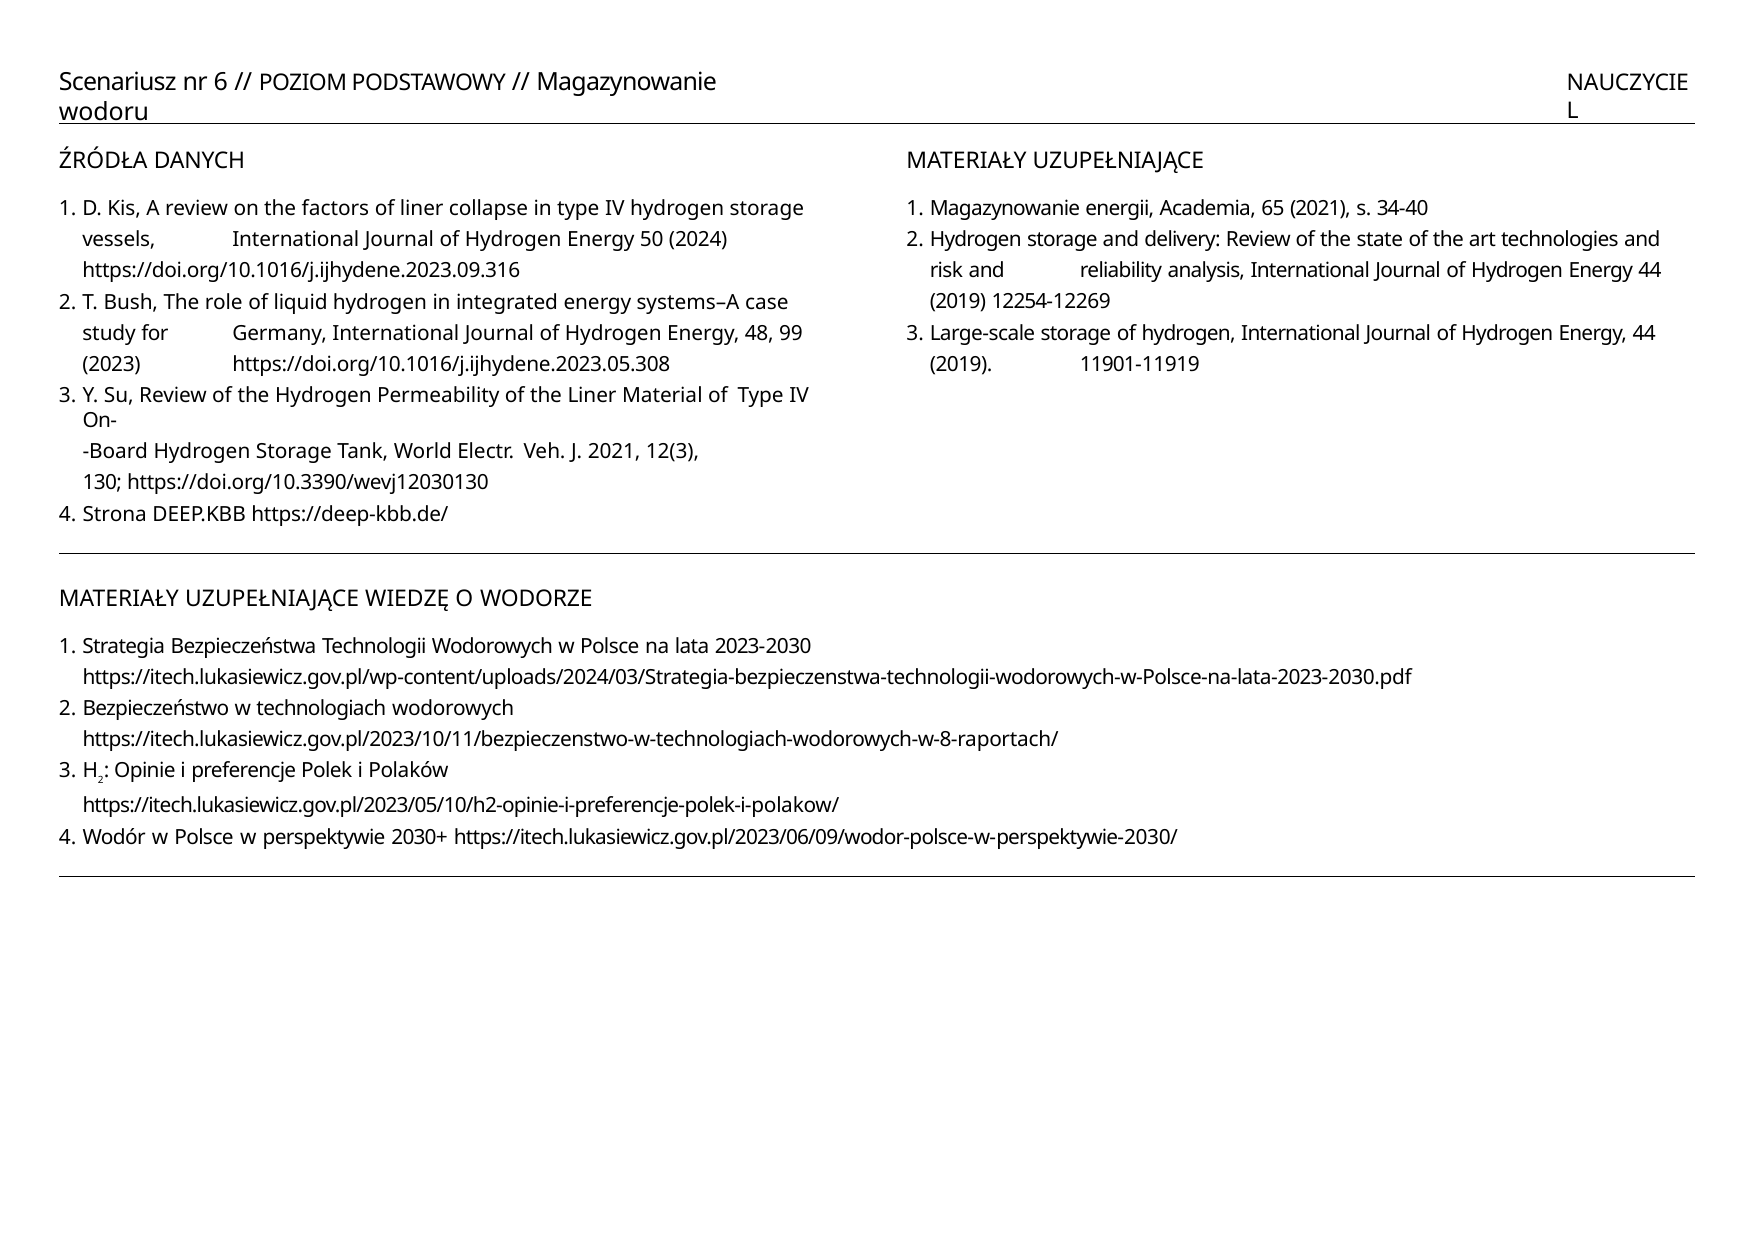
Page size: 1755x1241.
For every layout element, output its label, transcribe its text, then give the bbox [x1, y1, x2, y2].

text_box Scenariusz nr 6 // POZIOM PODSTAWOWY // Magazynowanie wodoru [56, 63, 782, 126]
text_box MATERIAŁY UZUPEŁNIAJĄCE WIEDZĘ O WODORZE Strategia Bezpieczeństwa Technologii Wodorowych w Polsce na lata 2023-2030 https://itech.lukasiewicz.gov.pl/wp-content/uploads/2024/03/Strategia-bezpieczenstwa-technologii-wodorowych-w-Polsce-na-lata-2023-2030.pdf Bezpieczeństwo w technologiach wodorowych https://itech.lukasiewicz.gov.pl/2023/10/11/bezpieczenstwo-w-technologiach-wodorowych-w-8-raportach/ H2: Opinie i preferencje Polek i Polaków https://itech.lukasiewicz.gov.pl/2023/05/10/h2-opinie-i-preferencje-polek-i-polakow/ Wodór w Polsce w perspektywie 2030+ https://itech.lukasiewicz.gov.pl/2023/06/09/wodor-polsce-w-perspektywie-2030/ [52, 581, 1420, 849]
text_box ŹRÓDŁA DANYCH D. Kis, A review on the factors of liner collapse in type IV hydrogen storage vessels, International Journal of Hydrogen Energy 50 (2024) https://doi.org/10.1016/j.ijhydene.2023.09.316 T. Bush, The role of liquid hydrogen in integrated energy systems–A case study for Germany, International Journal of Hydrogen Energy, 48, 99 (2023) https://doi.org/10.1016/j.ijhydene.2023.05.308 Y. Su, Review of the Hydrogen Permeability of the Liner Material of Type IV On- -Board Hydrogen Storage Tank, World Electr. Veh. J. 2021, 12(3), 130; https://doi.org/10.3390/wevj12030130 Strona DEEP.KBB https://deep-kbb.de/ [56, 143, 848, 526]
text_box NAUCZYCIEL [1564, 65, 1697, 123]
text_box MATERIAŁY UZUPEŁNIAJĄCE Magazynowanie energii, Academia, 65 (2021), s. 34-40 Hydrogen storage and delivery: Review of the state of the art technologies and risk and reliability analysis, International Journal of Hydrogen Energy 44 (2019) 12254-12269 Large-scale storage of hydrogen, International Journal of Hydrogen Energy, 44 (2019). 11901-11919 [904, 143, 1695, 376]
